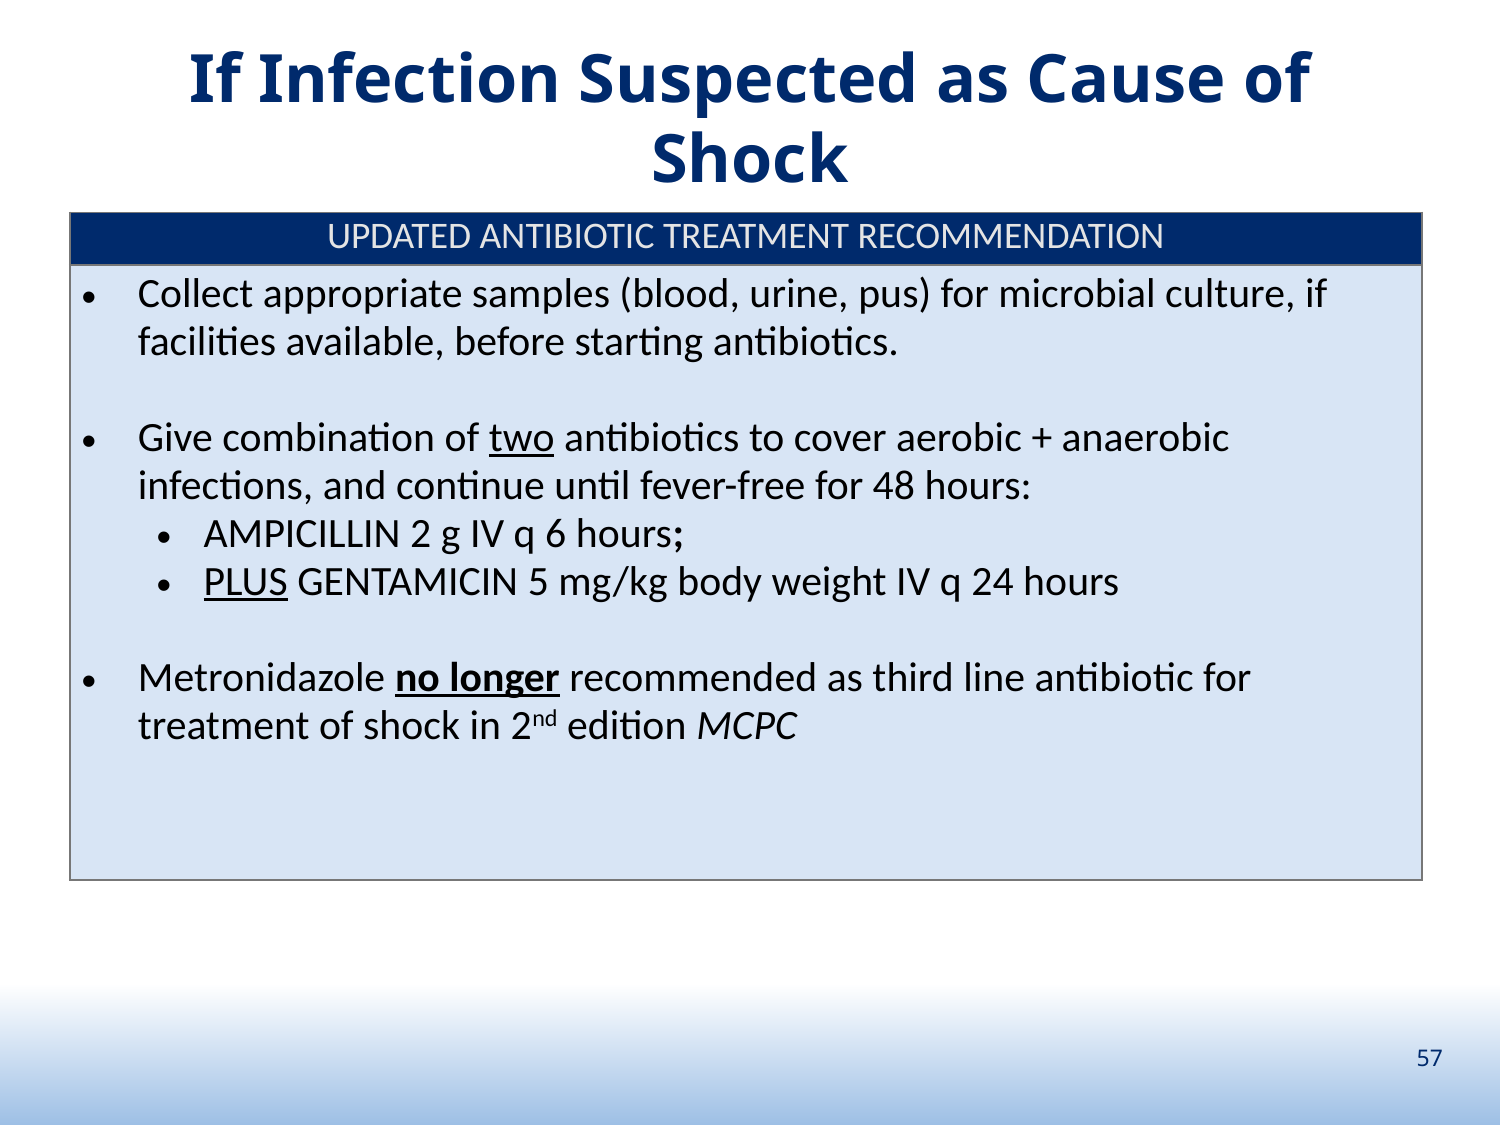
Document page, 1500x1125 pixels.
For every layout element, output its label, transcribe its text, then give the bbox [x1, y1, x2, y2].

table_header UPDATED ANTIBIOTIC TREATMENT RECOMMENDATION [71, 213, 1421, 264]
title If Infection Suspected as Cause of Shock [75, 45, 1425, 188]
table_cell Collect appropriate samples (blood, urine, pus) for microbial culture, if facilities available, before starting antibiotics. Give combination of two antibiotics to cover aerobic + anaerobic infections, and continue until fever-free for 48 hours: AMPICILLIN 2 g IV q 6 hours; PLUS GENTAMICIN 5 mg/kg body weight IV q 24 hours Metronidazole no longer recommended as third line antibiotic for treatment of shock in 2nd edition MCPC [71, 266, 1421, 879]
slide_number 57 [1295, 1029, 1459, 1090]
